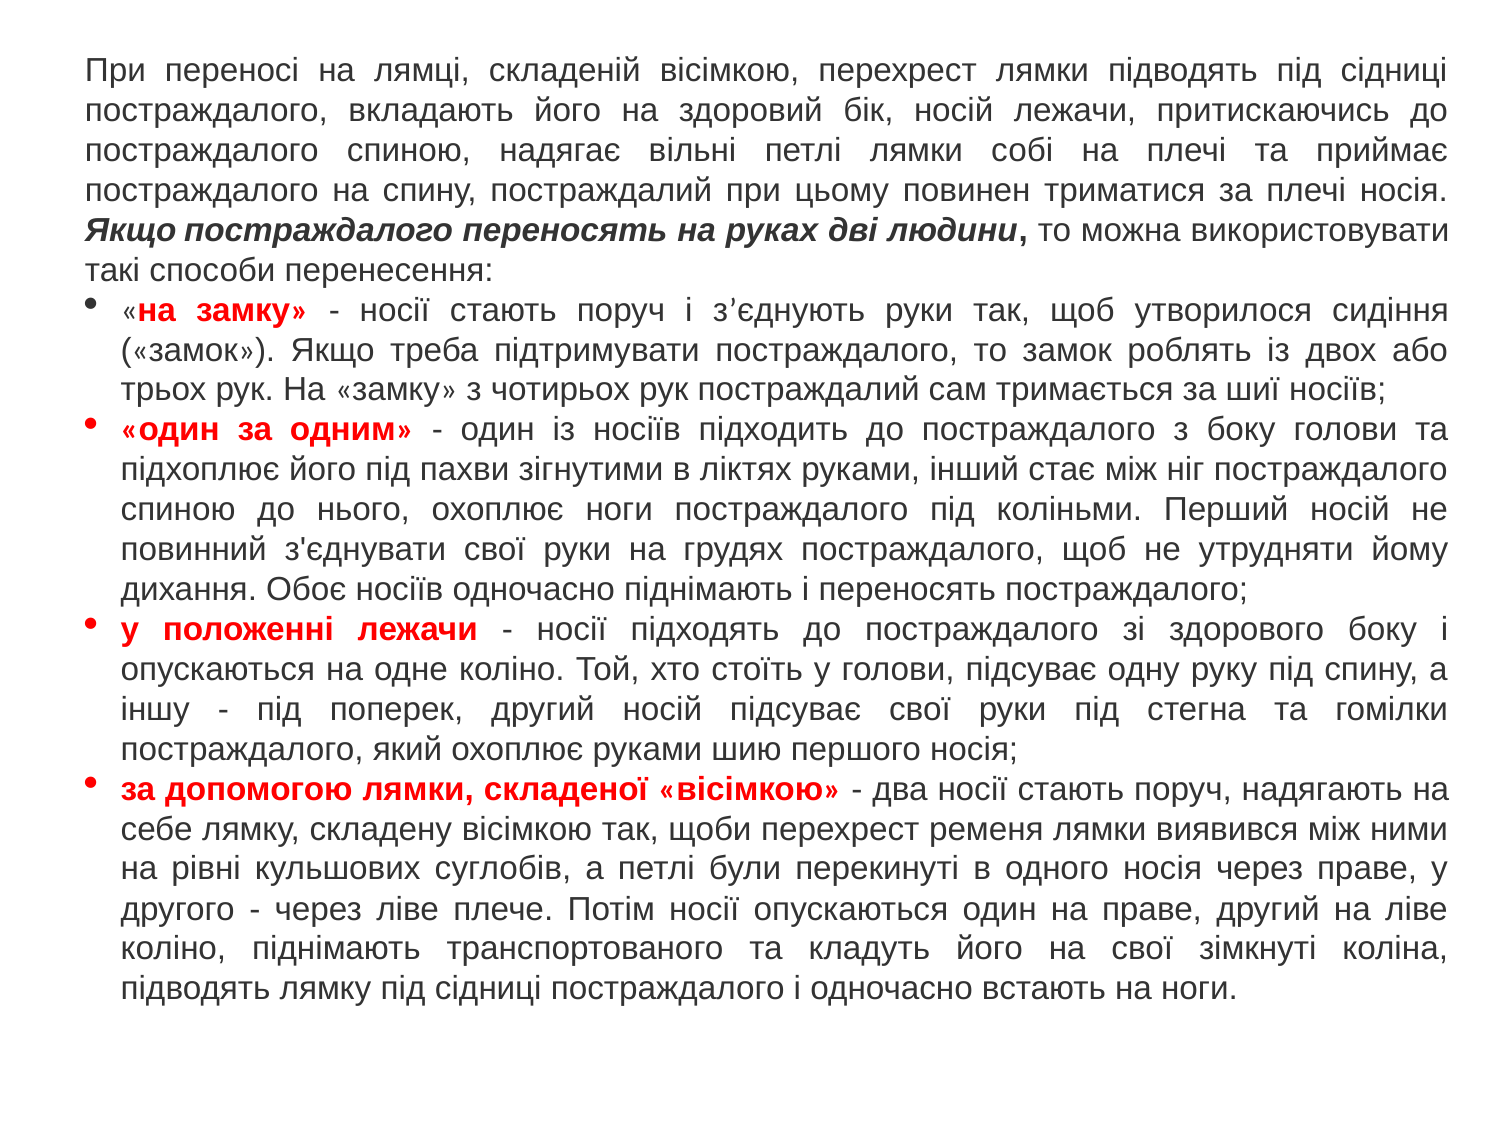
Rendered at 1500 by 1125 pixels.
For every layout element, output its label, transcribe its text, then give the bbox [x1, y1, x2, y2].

text_box При переносі на лямці, складеній вісімкою, перехрест лямки підводять під сідниці постраждалого, вкладають його на здоровий бік, носій лежачи, притискаючись до постраждалого спиною, надягає вільні петлі лямки собі на плечі та приймає постраждалого на спину, постраждалий при цьому повинен триматися за плечі носія. Якщо постраждалого переносять на руках дві людини, то можна використовувати такі способи перенесення: «на замку» - носії стають поруч і з’єднують руки так, щоб утворилося сидіння («замок»). Якщо треба підтримувати постраждалого, то замок роблять із двох або трьох рук. На «замку» з чотирьох рук постраждалий сам тримається за шиї носіїв; «один за одним» - один із носіїв підходить до постраждалого з боку голови та підхоплює його під пахви зігнутими в ліктях руками, інший стає між ніг постраждалого спиною до нього, охоплює ноги постраждалого під коліньми. Перший носій не повинний з'єднувати свої руки на грудях постраждалого, щоб не утрудняти йому дихання. Обоє носіїв одночасно піднімають і переносять постраждалого; у положенні лежачи - носії підходять до постраждалого зі здорового боку і опускаються на одне коліно. Той, хто стоїть у голови, підсуває одну руку під спину, а іншу - під поперек, другий носій підсуває свої руки під стегна та гомілки постраждалого, який охоплює руками шию першого носія; за допомогою лямки, складеної «вісімкою» - два носії стають поруч, надягають на себе лямку, складену вісімкою так, щоби перехрест ременя лямки виявився між ними на рівні кульшових суглобів, а петлі були перекинуті в одного носія через праве, у другого - через ліве плече. Потім носії опускаються один на праве, другий на ліве коліно, піднімають транспортованого та кладуть його на свої зімкнуті коліна, підводять лямку під сідниці постраждалого і одночасно встають на ноги. [70, 40, 1465, 1014]
